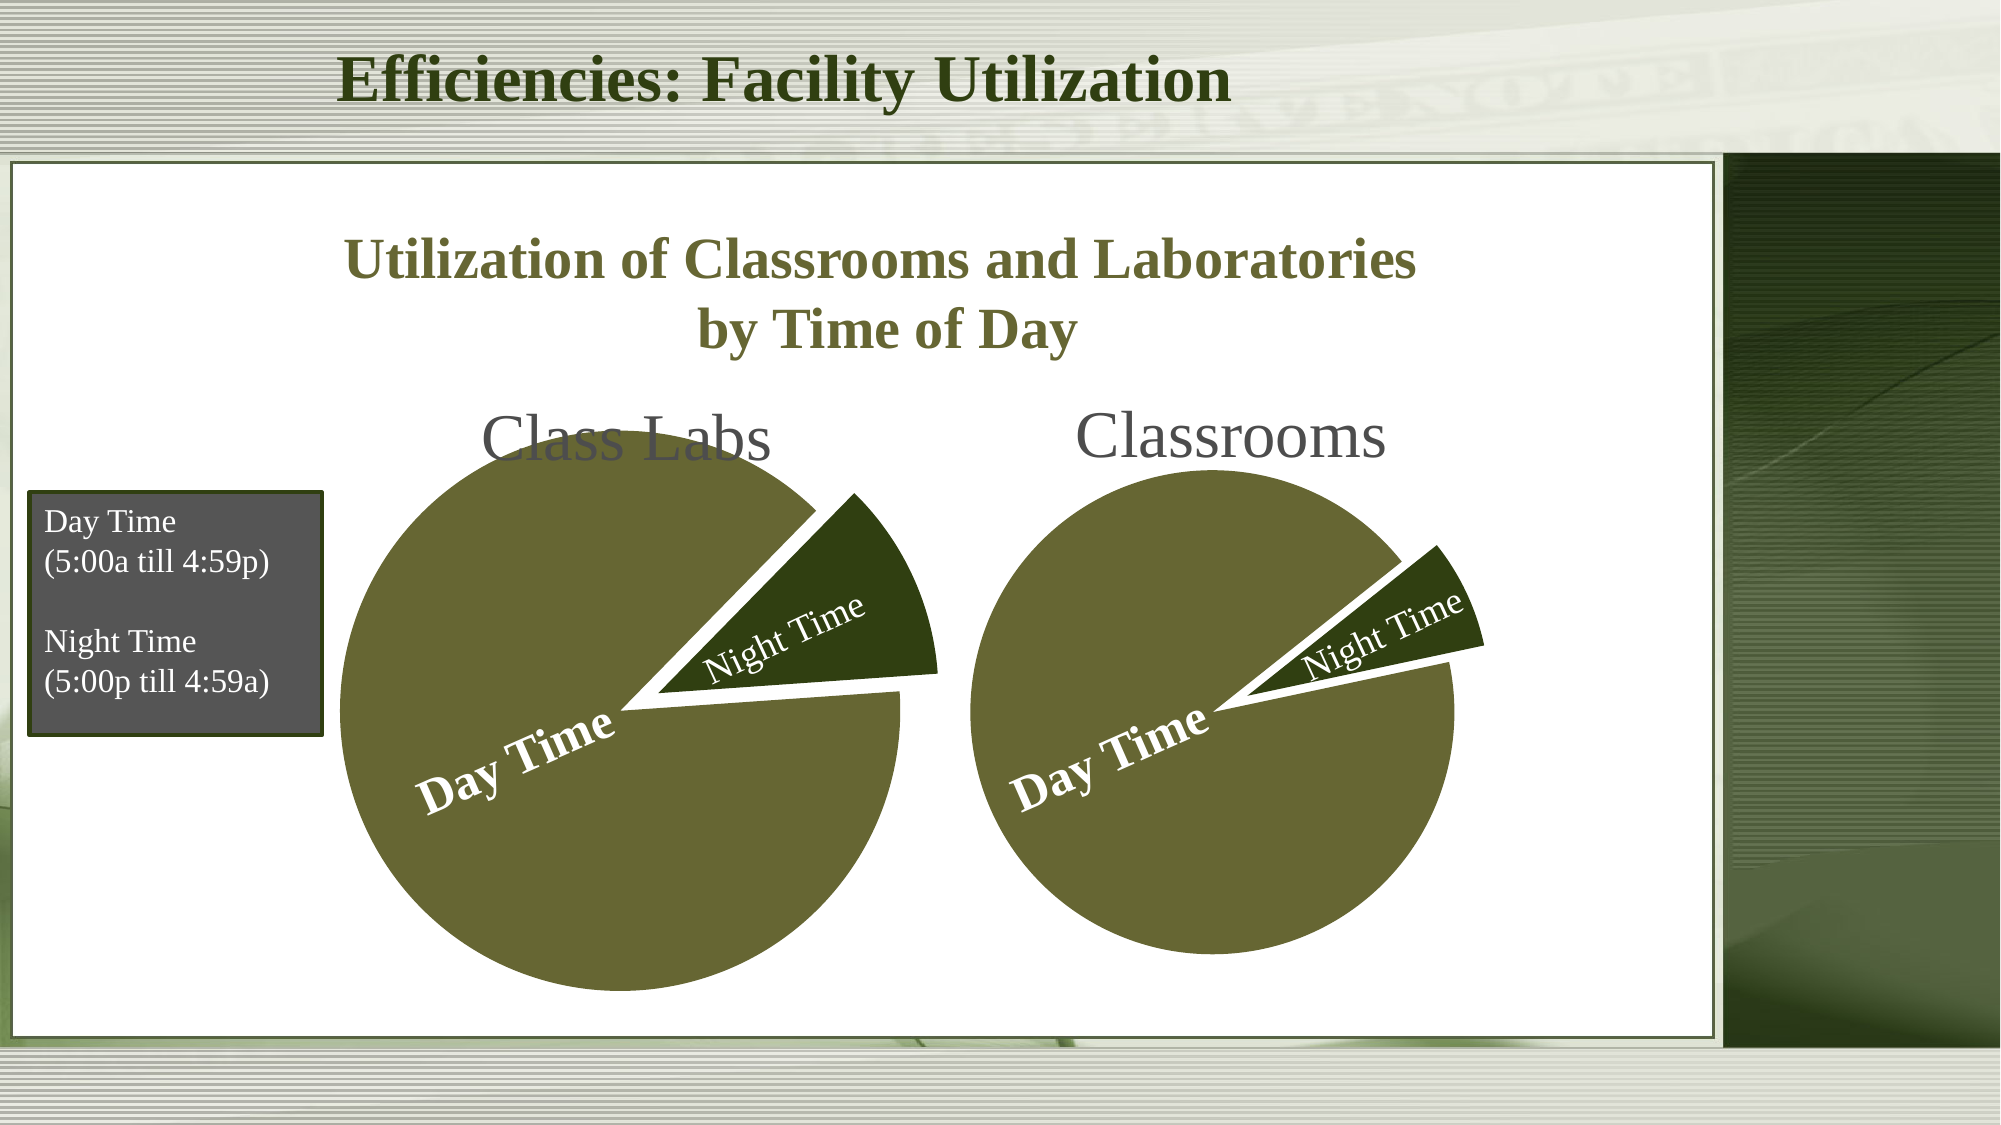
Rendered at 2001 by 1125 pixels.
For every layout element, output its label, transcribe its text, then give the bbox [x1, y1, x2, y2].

chart [194, 374, 1592, 1026]
title Efficiencies: Facility Utilization [321, 0, 1939, 151]
picture [0, 0, 2001, 1125]
text_box Utilization of Classrooms and Laboratories by Time of Day [209, 213, 1566, 385]
text_box Day Time (5:00a till 4:59p) Night Time (5:00p till 4:59a) [27, 490, 189, 737]
